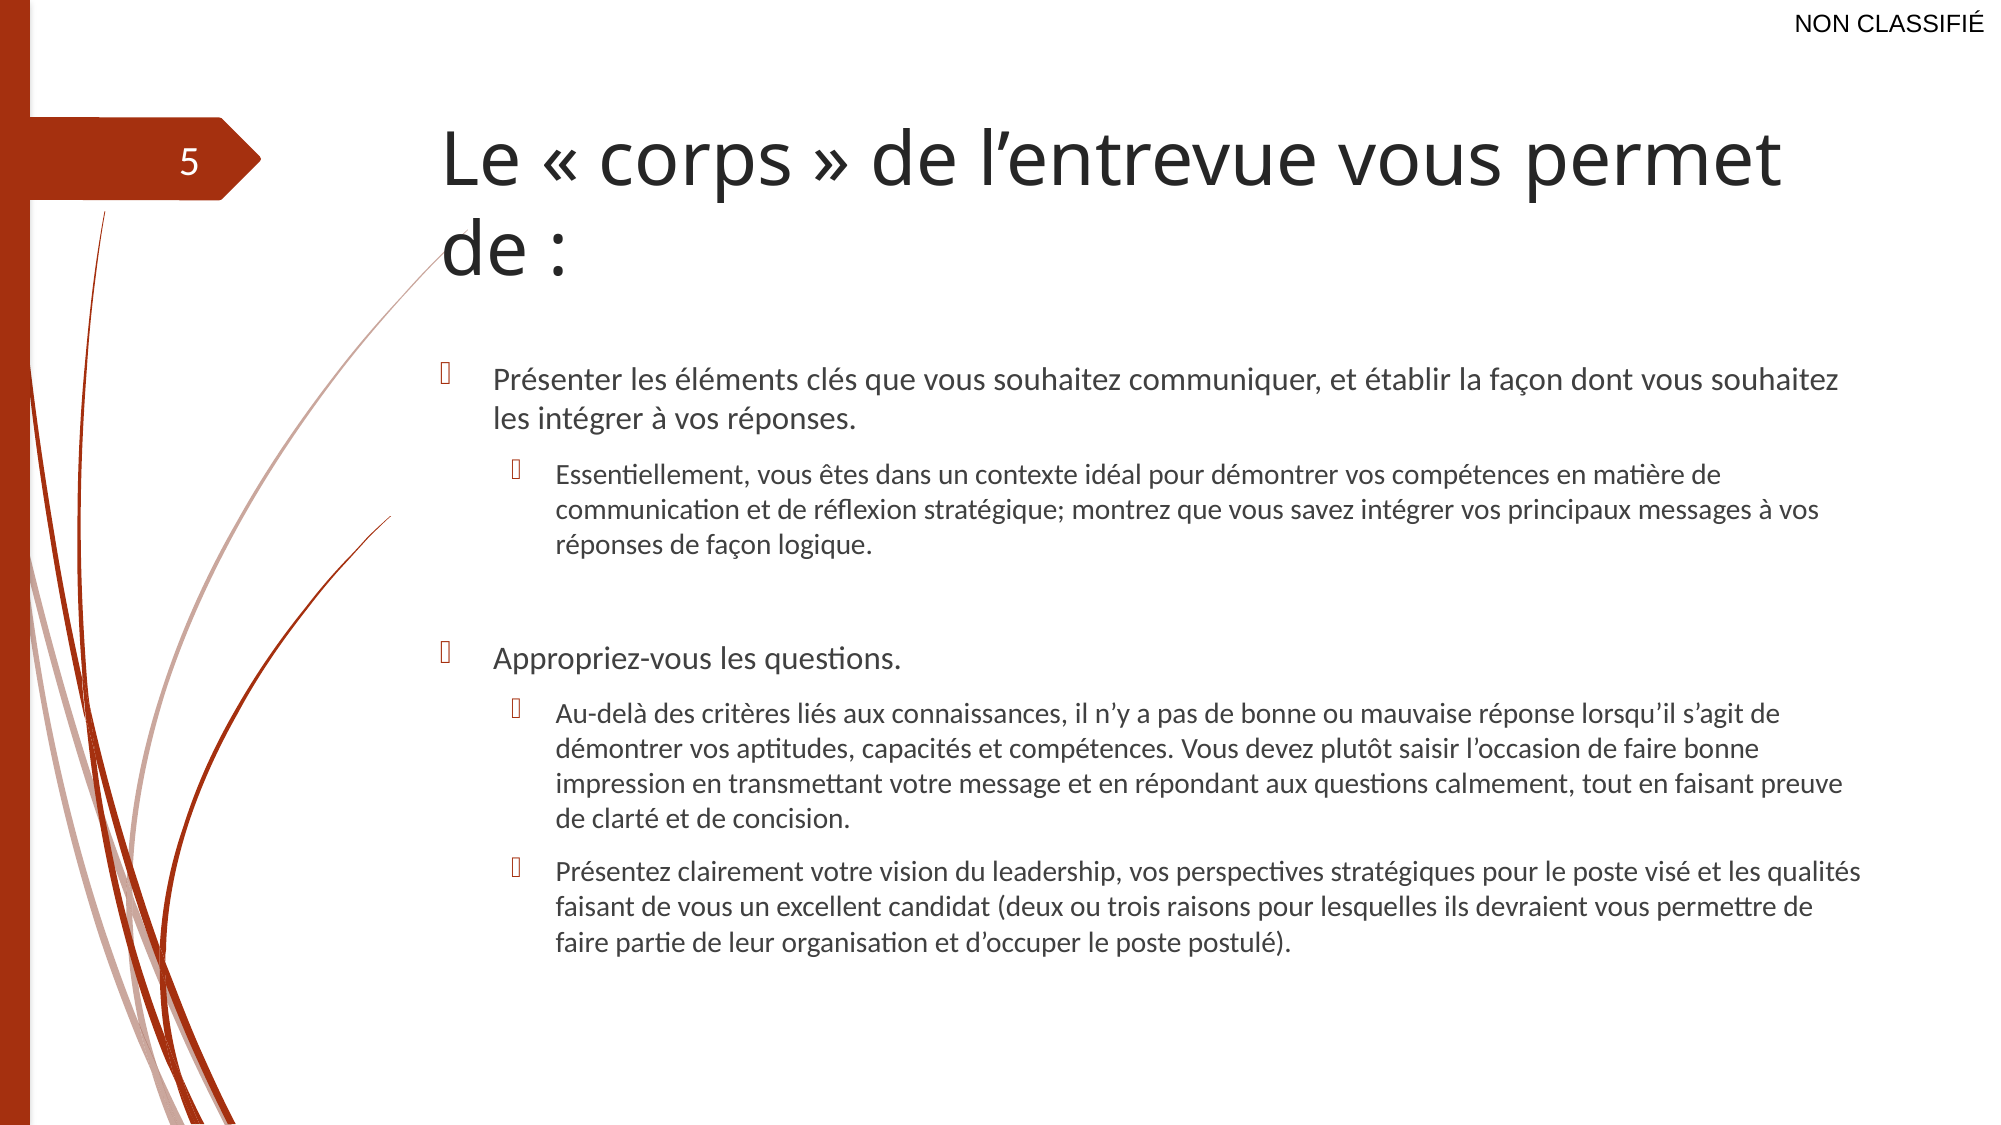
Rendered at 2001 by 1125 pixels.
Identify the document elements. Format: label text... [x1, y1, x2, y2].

title Le « corps » de l’entrevue vous permet de : [425, 102, 1888, 313]
list Présenter les éléments clés que vous souhaitez communiquer, et établir la façon dont vous souhaitez les intégrer à vos réponses. Essentiellement, vous êtes dans un contexte idéal pour démontrer vos compétences en matière de communication et de réflexion stratégique; montrez que vous savez intégrer vos principaux messages à vos réponses de façon logique. Appropriez-vous les questions. Au-delà des critères liés aux connaissances, il n’y a pas de bonne ou mauvaise réponse lorsqu’il s’agit de démontrer vos aptitudes, capacités et compétences. Vous devez plutôt saisir l’occasion de faire bonne impression en transmettant votre message et en répondant aux questions calmement, tout en faisant preuve de clarté et de concision. Présentez clairement votre vision du leadership, vos perspectives stratégiques pour le poste visé et les qualités faisant de vous un excellent candidat (deux ou trois raisons pour lesquelles ils devraient vous permettre de faire partie de leur organisation et d’occuper le poste postulé). [424, 350, 1888, 970]
slide_number 5 [87, 129, 216, 190]
